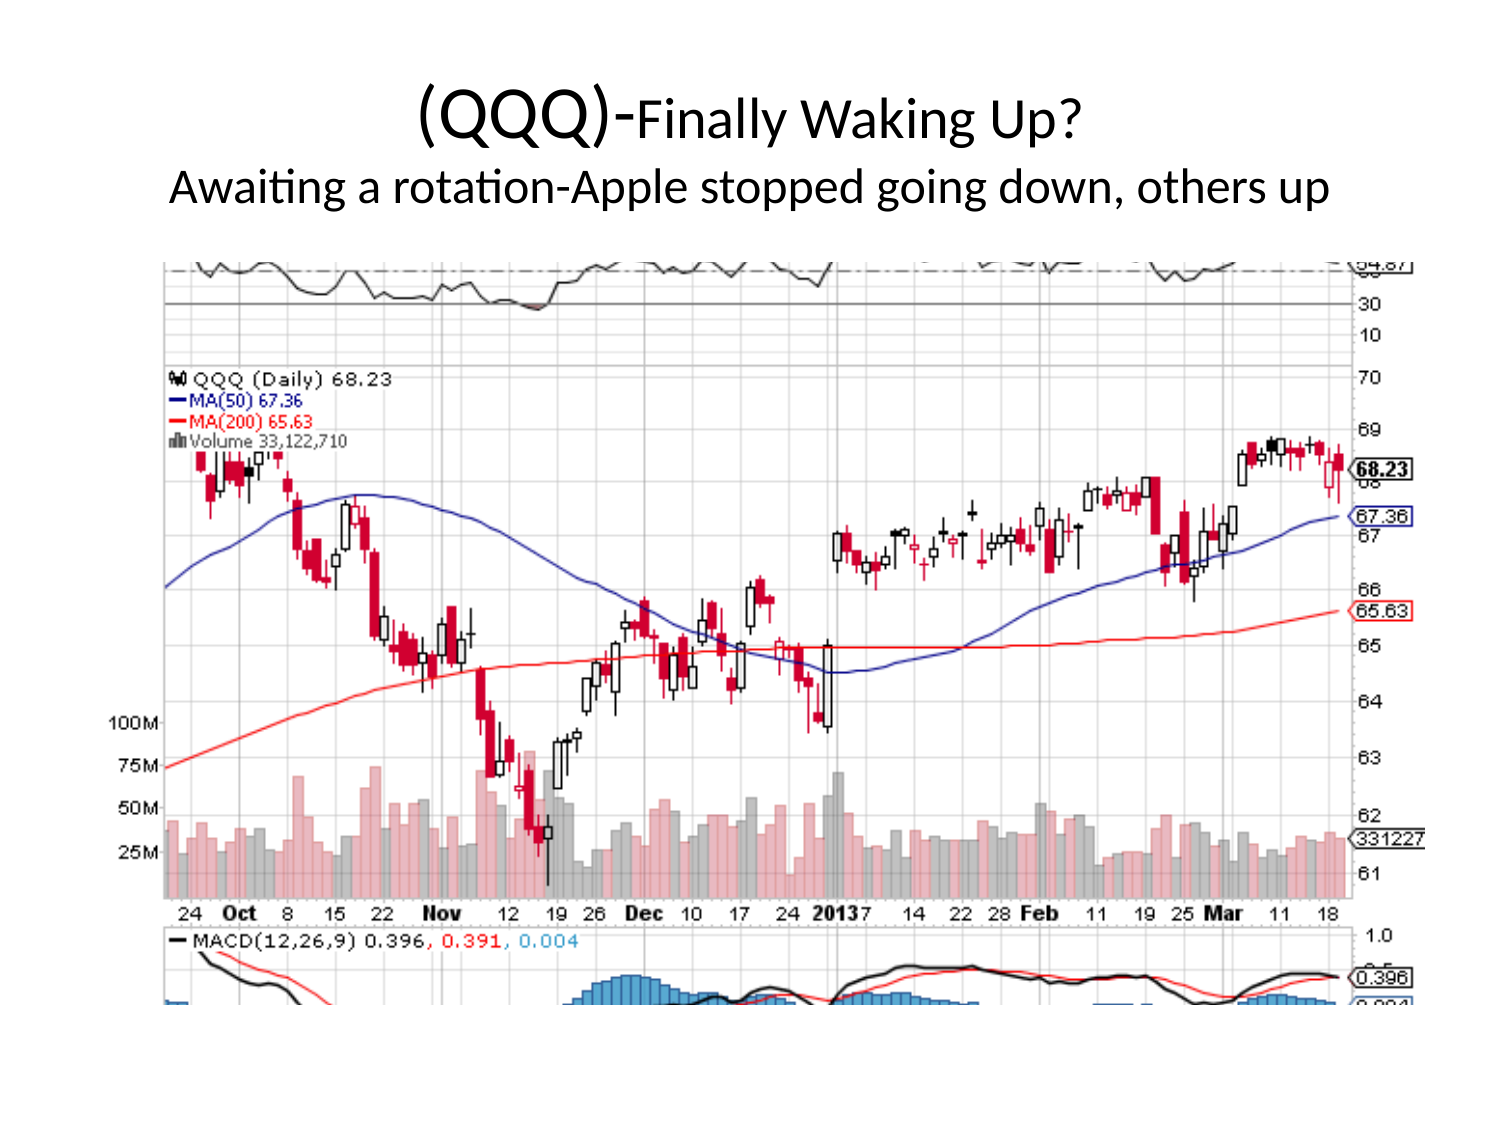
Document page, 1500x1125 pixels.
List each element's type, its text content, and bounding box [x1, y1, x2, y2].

title (QQQ)-Finally Waking Up? Awaiting a rotation-Apple stopped going down, others up [74, 44, 1426, 233]
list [74, 262, 1426, 1006]
